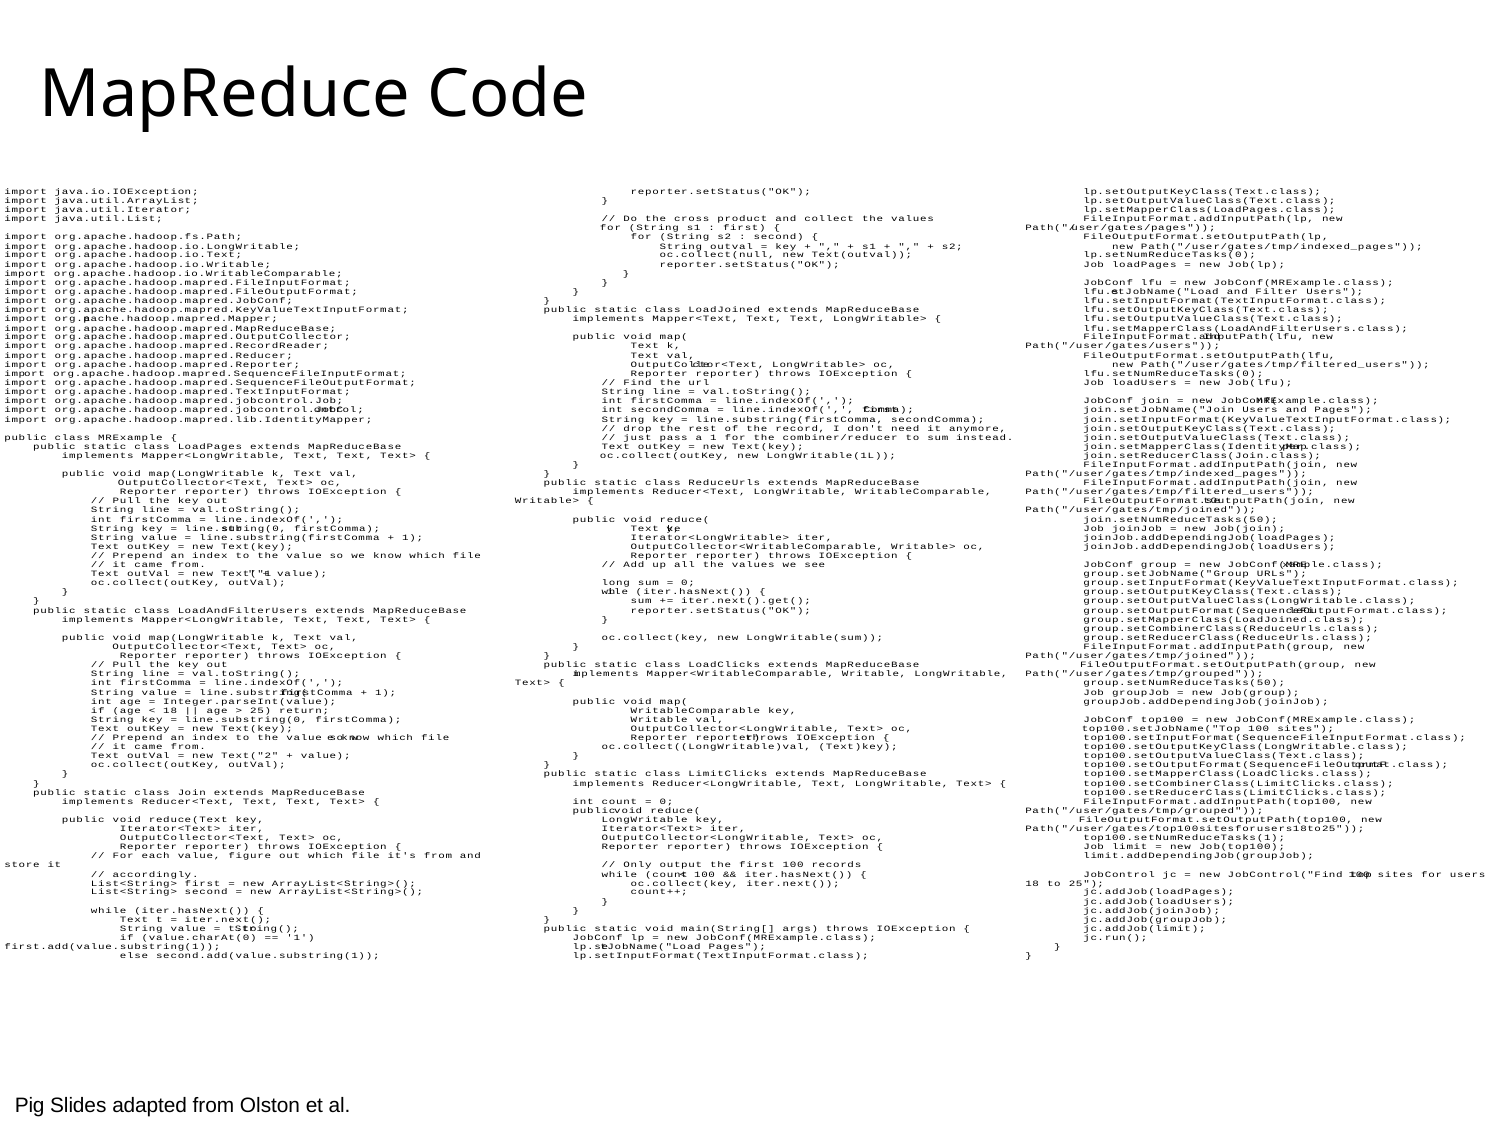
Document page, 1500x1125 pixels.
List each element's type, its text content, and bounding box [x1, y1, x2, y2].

text_box Pig Slides adapted from Olston et al. [0, 1084, 563, 1125]
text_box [4, 187, 1487, 962]
title MapReduce Code [24, 4, 1451, 175]
